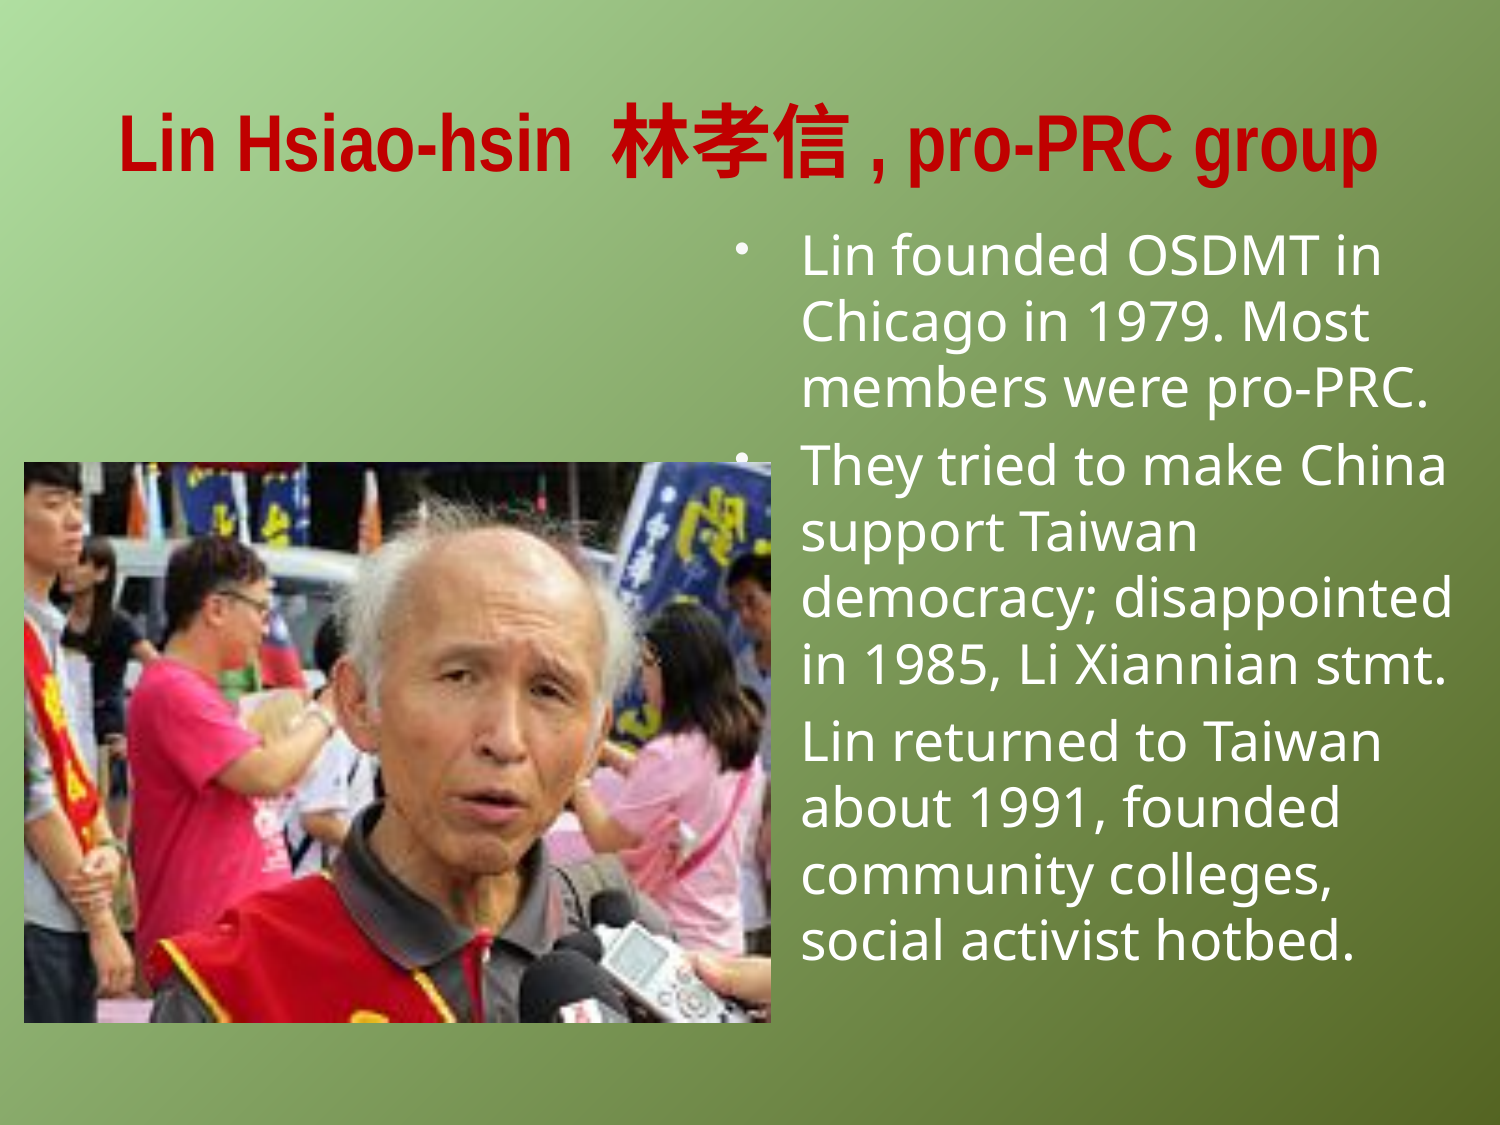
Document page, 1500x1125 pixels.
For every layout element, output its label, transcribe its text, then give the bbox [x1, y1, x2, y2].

picture [24, 462, 771, 1023]
list Lin founded OSDMT in Chicago in 1979. Most members were pro-PRC. They tried to make China support Taiwan democracy; disappointed in 1985, Li Xiannian stmt. Lin returned to Taiwan about 1991, founded community colleges, social activist hotbed. [699, 212, 1475, 1035]
title Lin Hsiao-hsin 林孝信, pro-PRC group [75, 45, 1425, 233]
